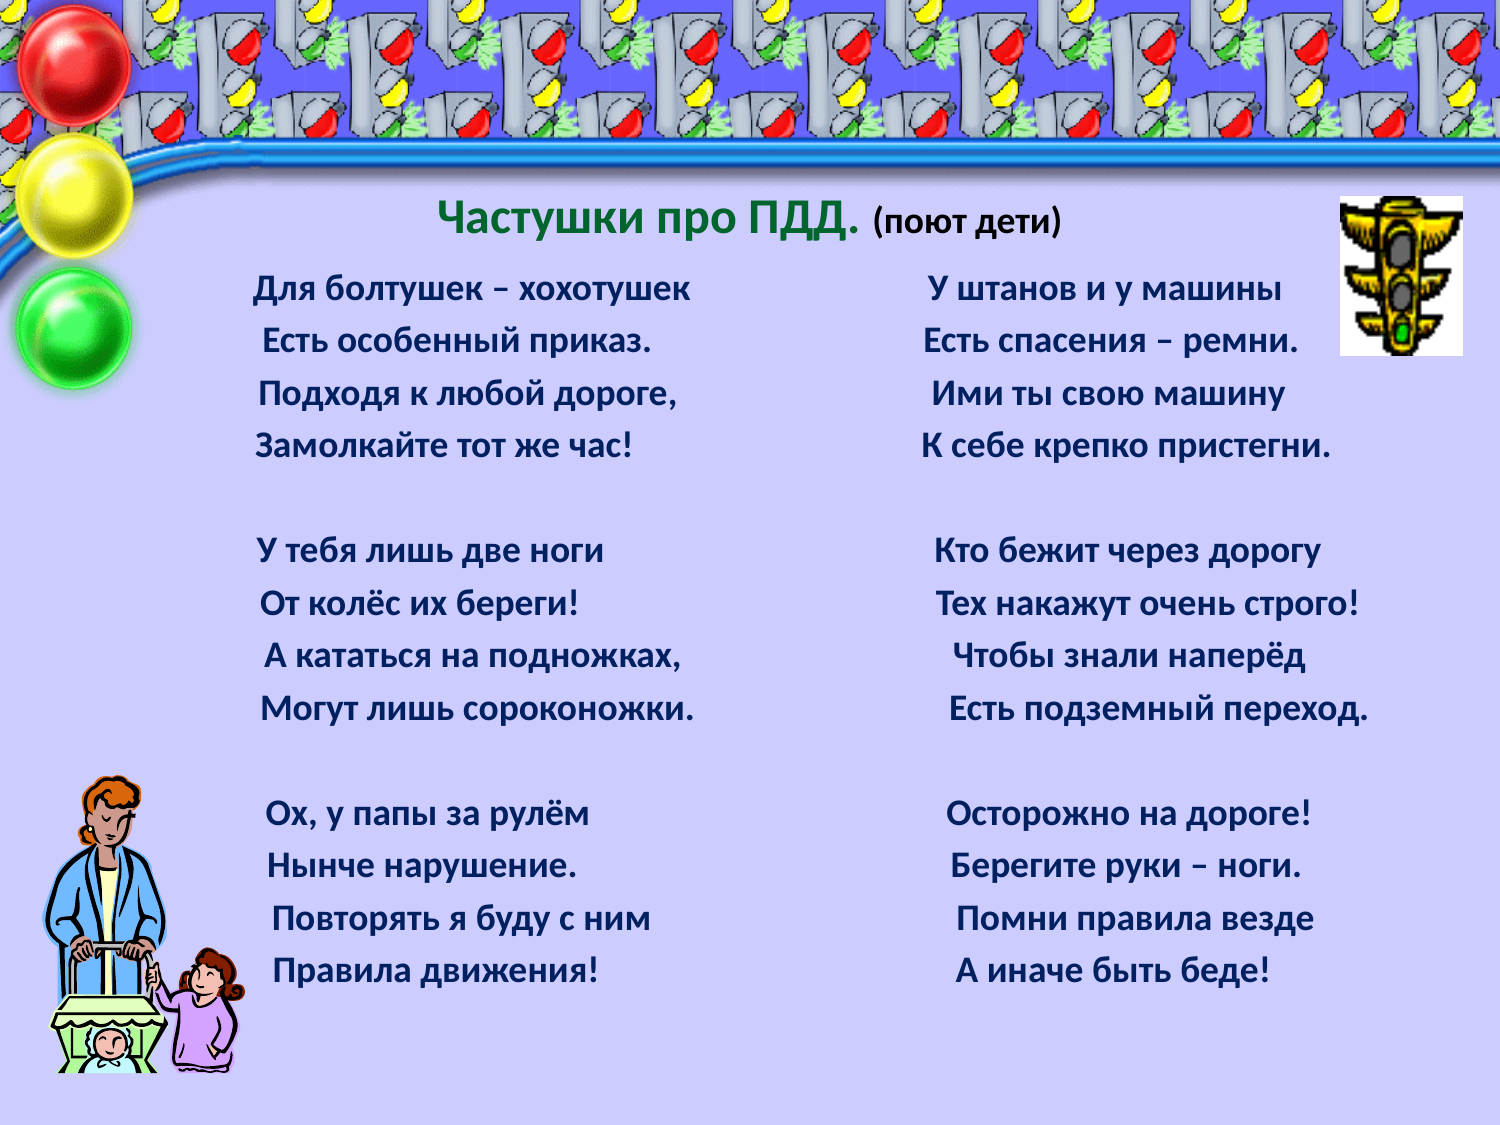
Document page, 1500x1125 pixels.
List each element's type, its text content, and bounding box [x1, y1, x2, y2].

title Частушки про ПДД. (поют дети) [74, 160, 1426, 268]
list Для болтушек – хохотушек У штанов и у машины Есть особенный приказ. Есть спасения – ремни. Подходя к любой дороге, Ими ты свою машину Замолкайте тот же час! К себе крепко пристегни. У тебя лишь две ноги Кто бежит через дорогу От колёс их береги! Тех накажут очень строго! А кататься на подножках, Чтобы знали наперёд Могут лишь сороконожки. Есть подземный переход. Ох, у папы за рулём Осторожно на дороге! Нынче нарушение. Берегите руки – ноги. Повторять я буду с ним Помни правила везде Правила движения! А иначе быть беде! [135, 255, 1402, 1059]
picture [0, 0, 1500, 1125]
